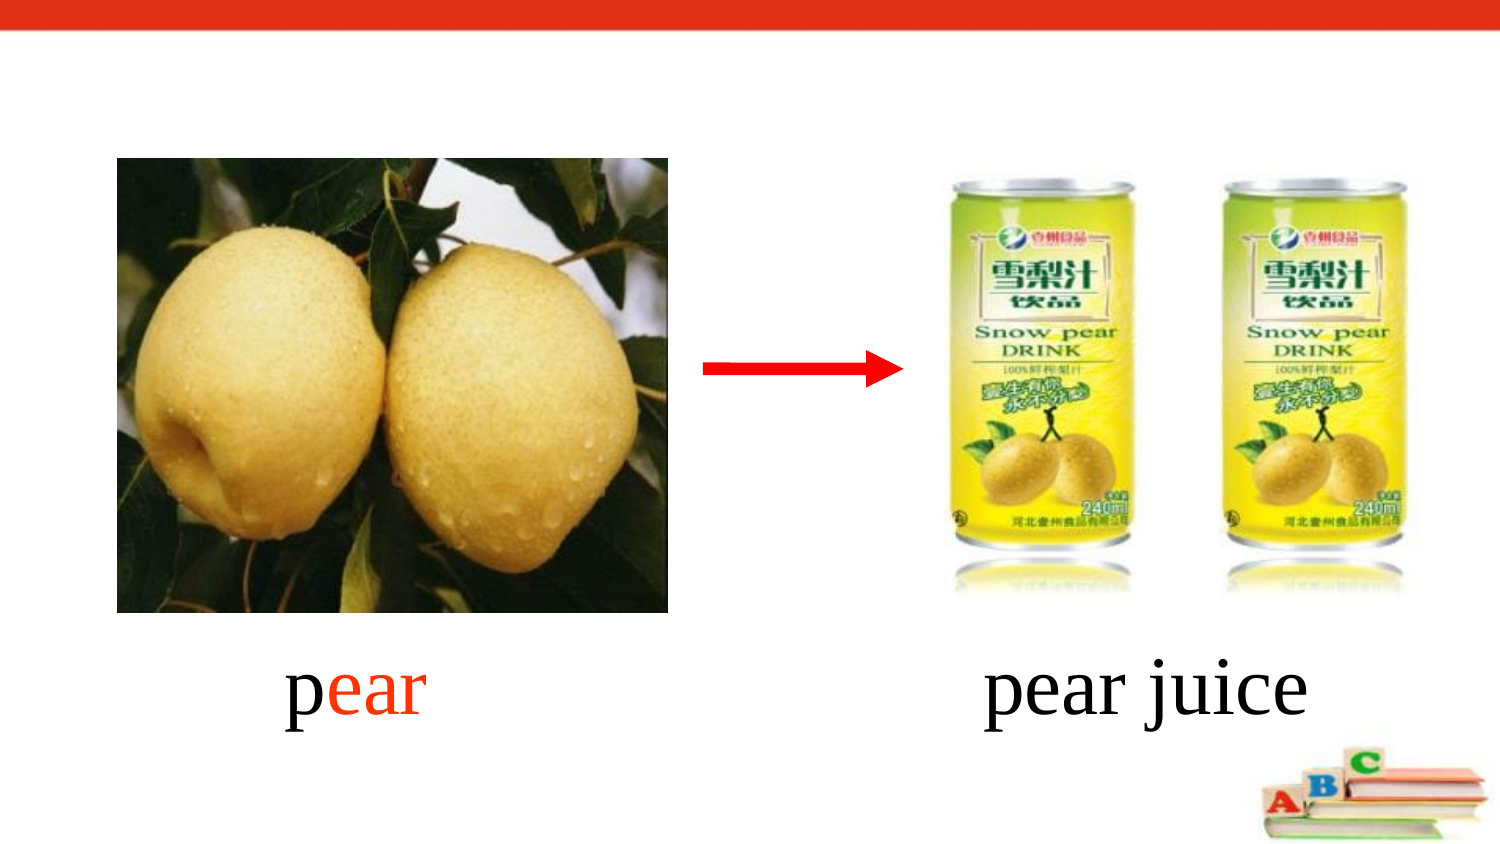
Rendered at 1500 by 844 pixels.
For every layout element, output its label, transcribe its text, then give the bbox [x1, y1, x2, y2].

text_box pear [269, 624, 452, 739]
text_box pear juice [968, 624, 1500, 739]
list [868, 147, 1496, 622]
picture [0, 0, 1500, 844]
